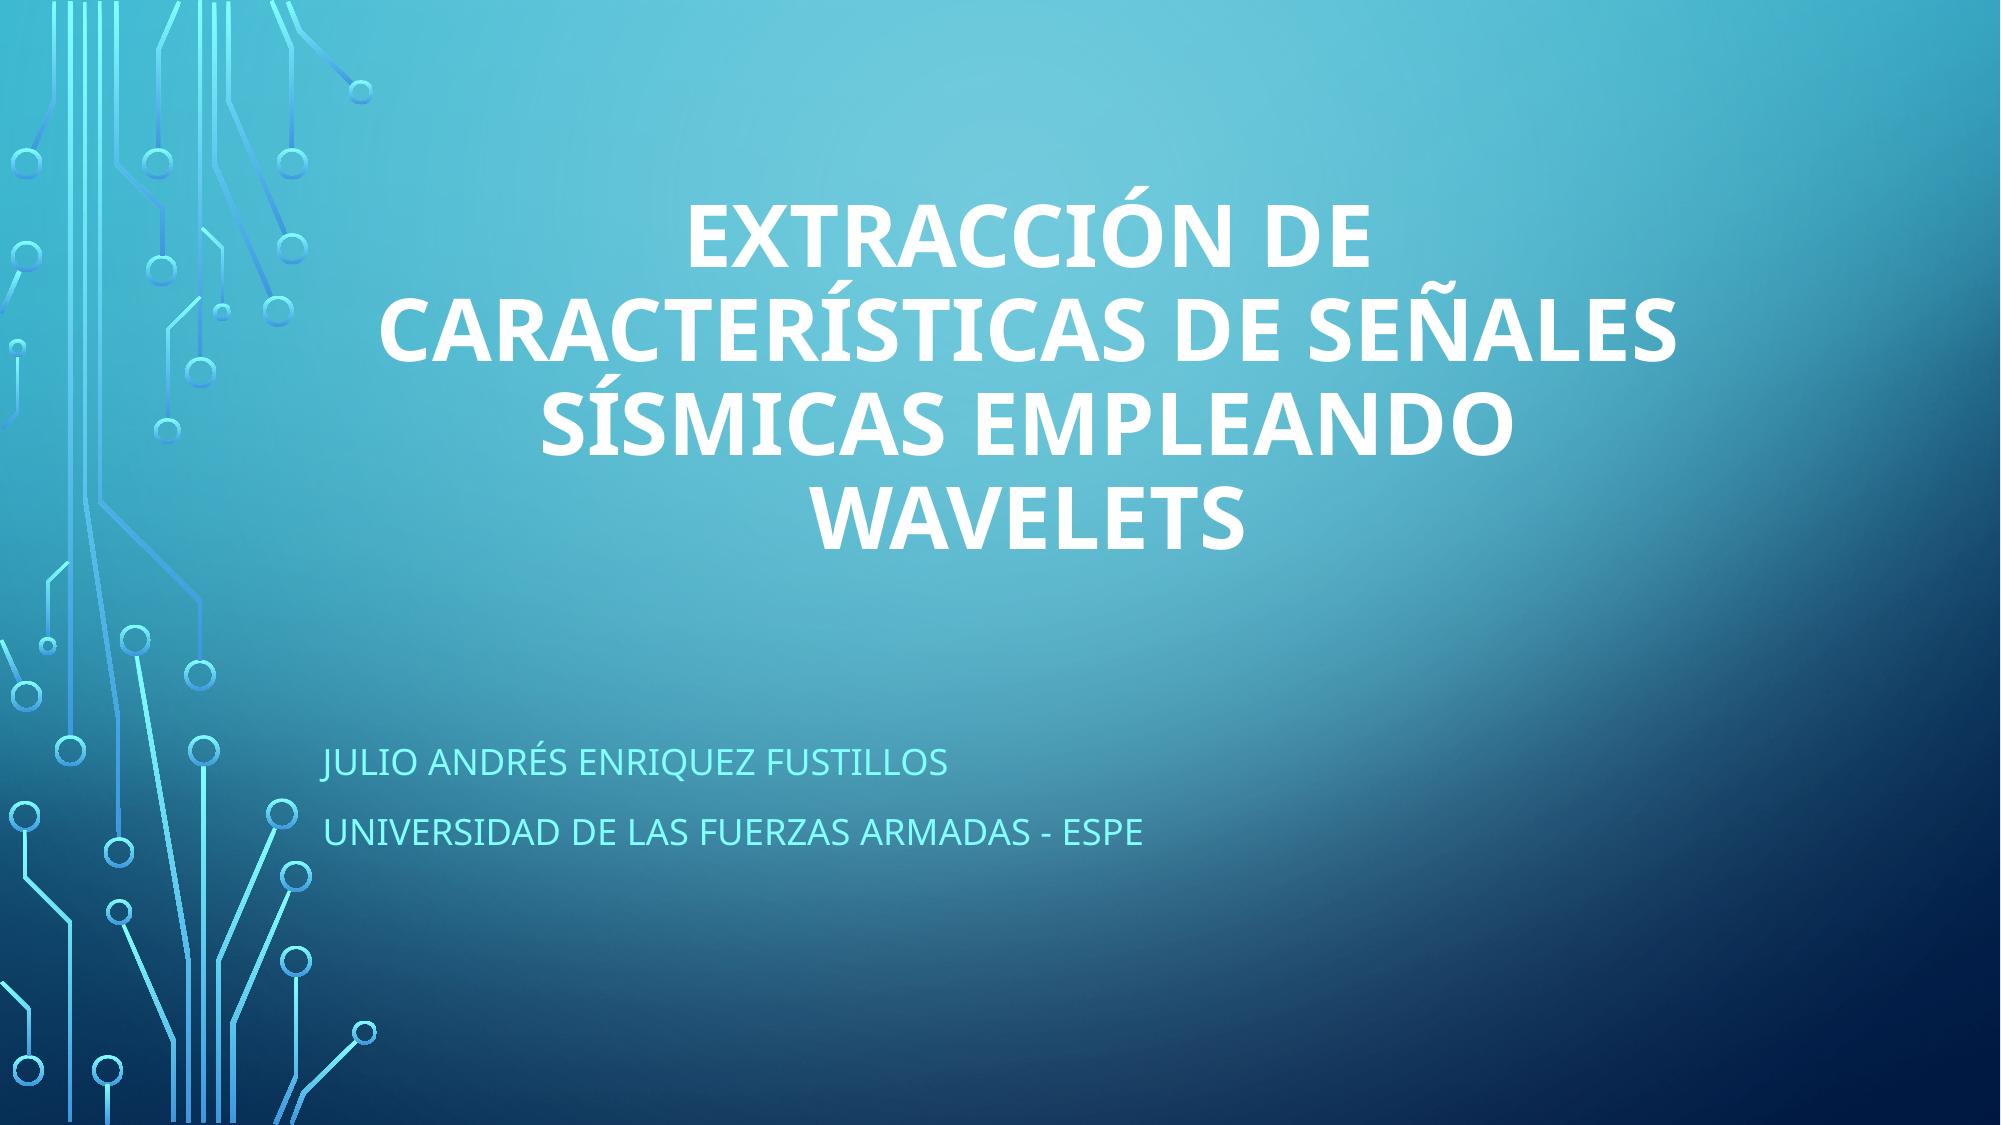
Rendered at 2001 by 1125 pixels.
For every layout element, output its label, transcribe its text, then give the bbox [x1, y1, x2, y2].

subtitle Julio Andrés enriquez fustillos Universidad de las fuerzas armadas - espe [307, 590, 1750, 863]
title EXTRACCIÓN DE CARACTERÍSTICAS DE SEÑALES SÍSMICAS EMPLEANDO WAVELETS [307, 184, 1750, 576]
